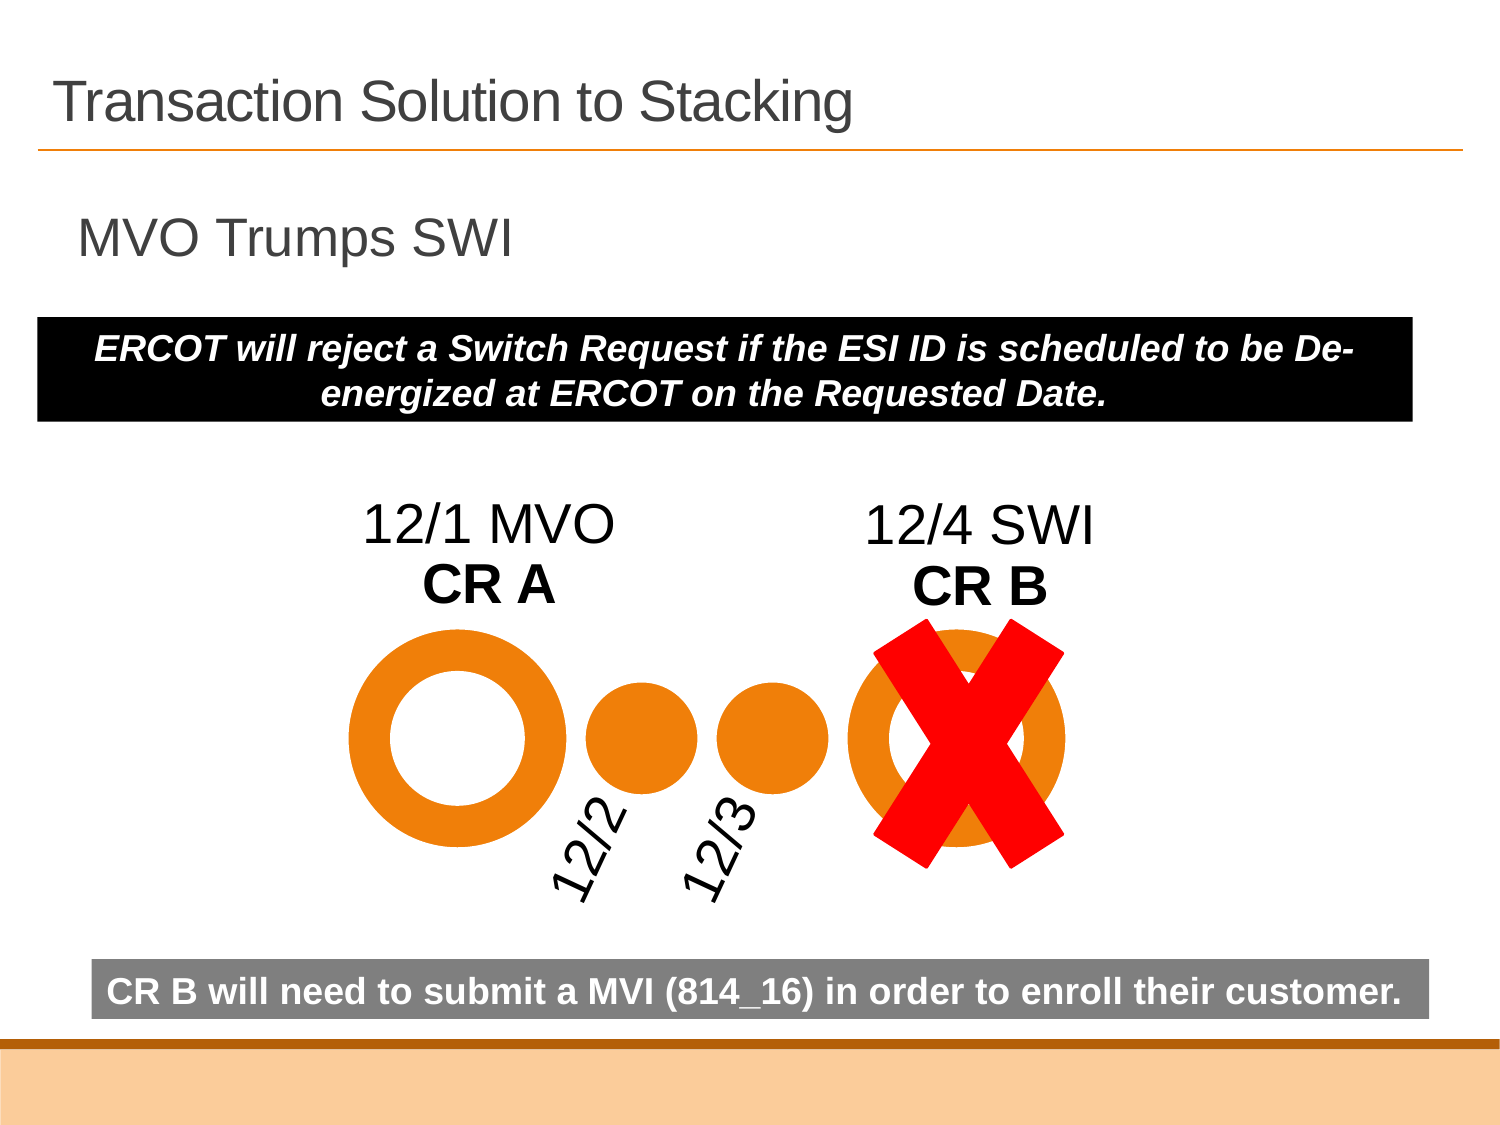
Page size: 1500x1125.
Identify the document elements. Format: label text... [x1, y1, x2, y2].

text_box CR B will need to submit a MVI (814_16) in order to enroll their customer. [1273, 959, 1430, 1019]
list MVO Trumps SWI [62, 202, 1464, 284]
text_box CR B will need to submit a MVI (814_16) in order to enroll their customer. [91, 959, 259, 1019]
text_box ERCOT will reject a Switch Request if the ESI ID is scheduled to be De-energized at ERCOT on the Requested Date. [37, 317, 1413, 422]
title Transaction Solution to Stacking [37, 37, 1275, 141]
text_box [262, 361, 1264, 1030]
